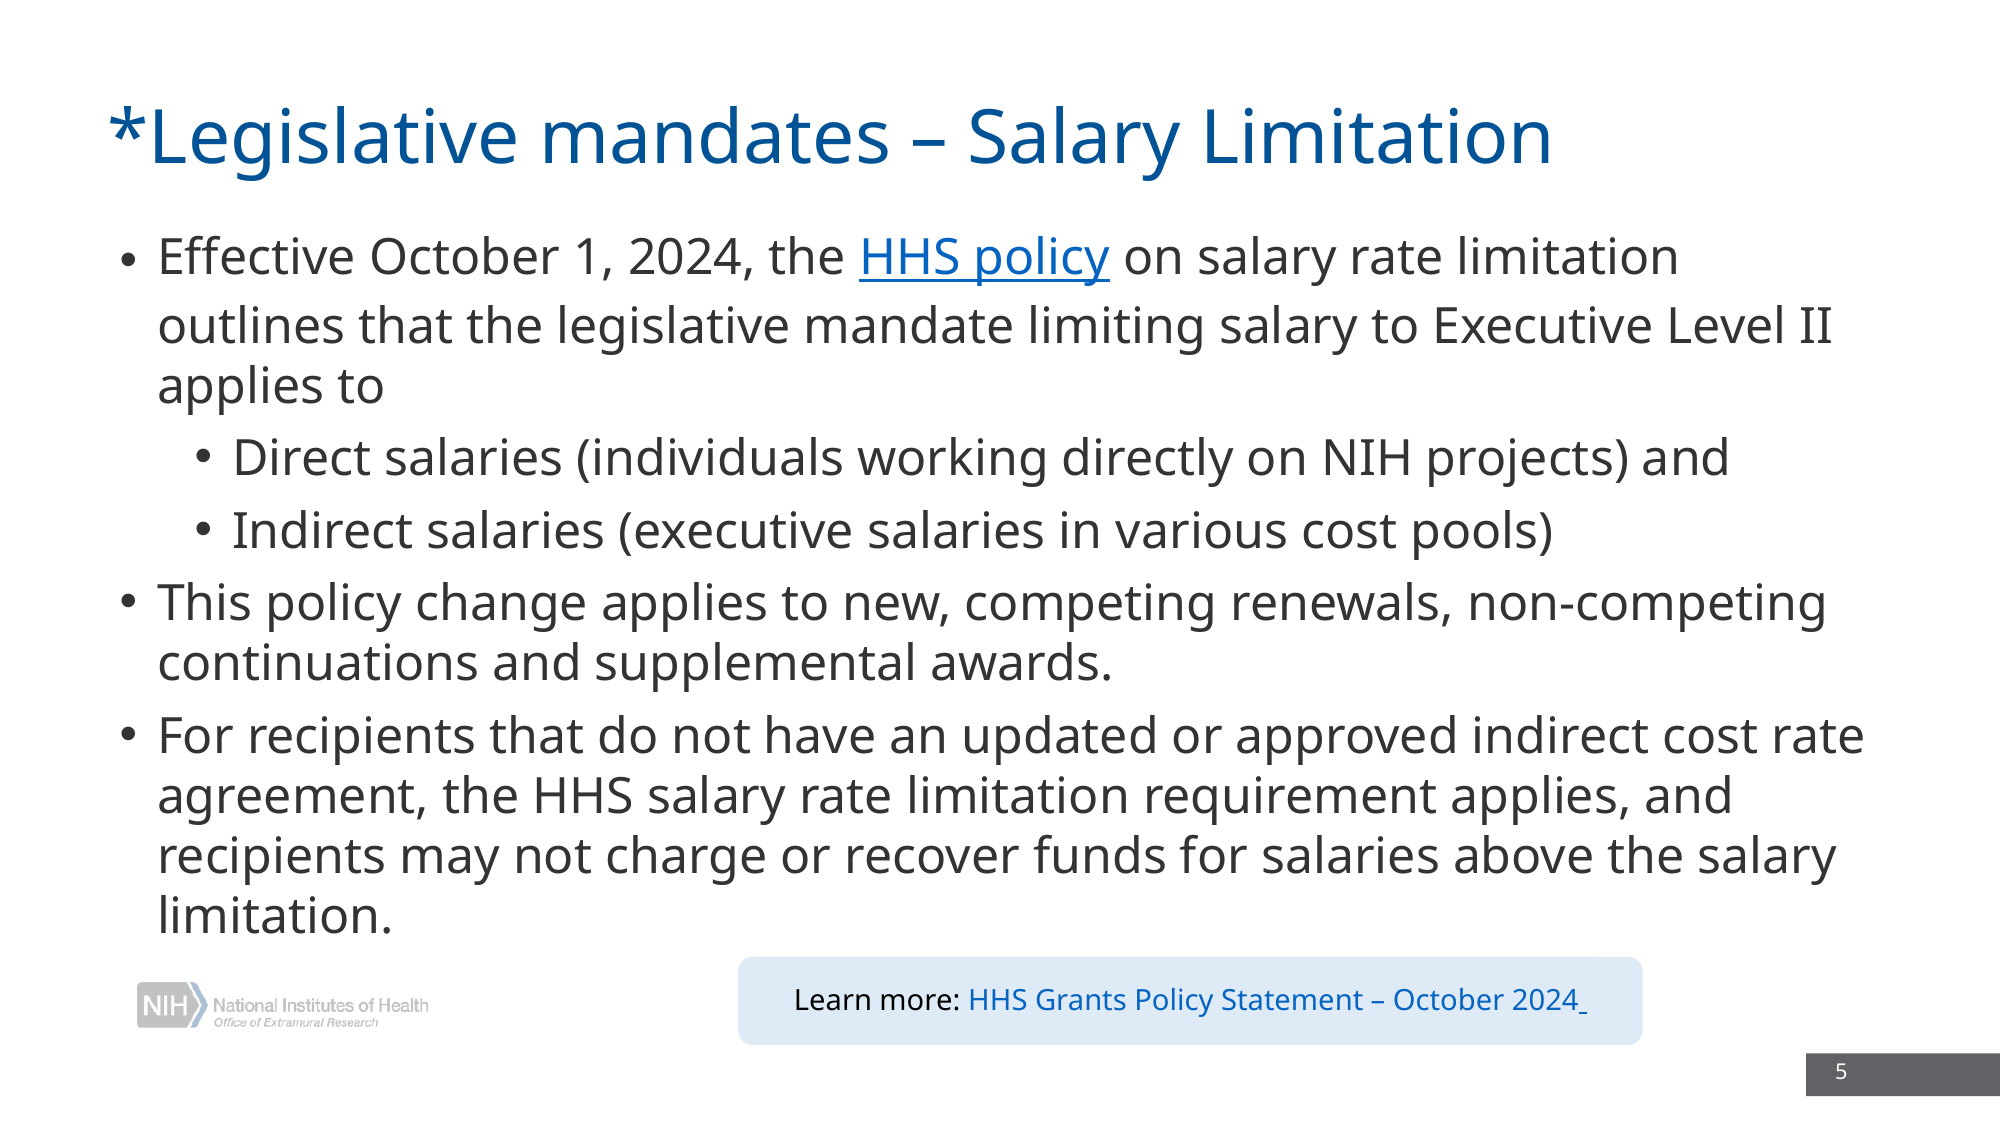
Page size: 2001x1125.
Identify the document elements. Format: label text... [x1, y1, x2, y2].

list Effective October 1, 2024, the HHS policy on salary rate limitation outlines that the legislative mandate limiting salary to Executive Level II applies to Direct salaries (individuals working directly on NIH projects) and Indirect salaries (executive salaries in various cost pools) This policy change applies to new, competing renewals, non-competing continuations and supplemental awards. For recipients that do not have an updated or approved indirect cost rate agreement, the HHS salary rate limitation requirement applies, and recipients may not charge or recover funds for salaries above the salary limitation. [104, 217, 1896, 975]
text_box Learn more: HHS Grants Policy Statement – October 2024 [738, 956, 1643, 1045]
picture [137, 982, 428, 1028]
title *Legislative mandates – Salary Limitation [92, 62, 1973, 218]
slide_number 5 [1412, 1042, 1863, 1103]
